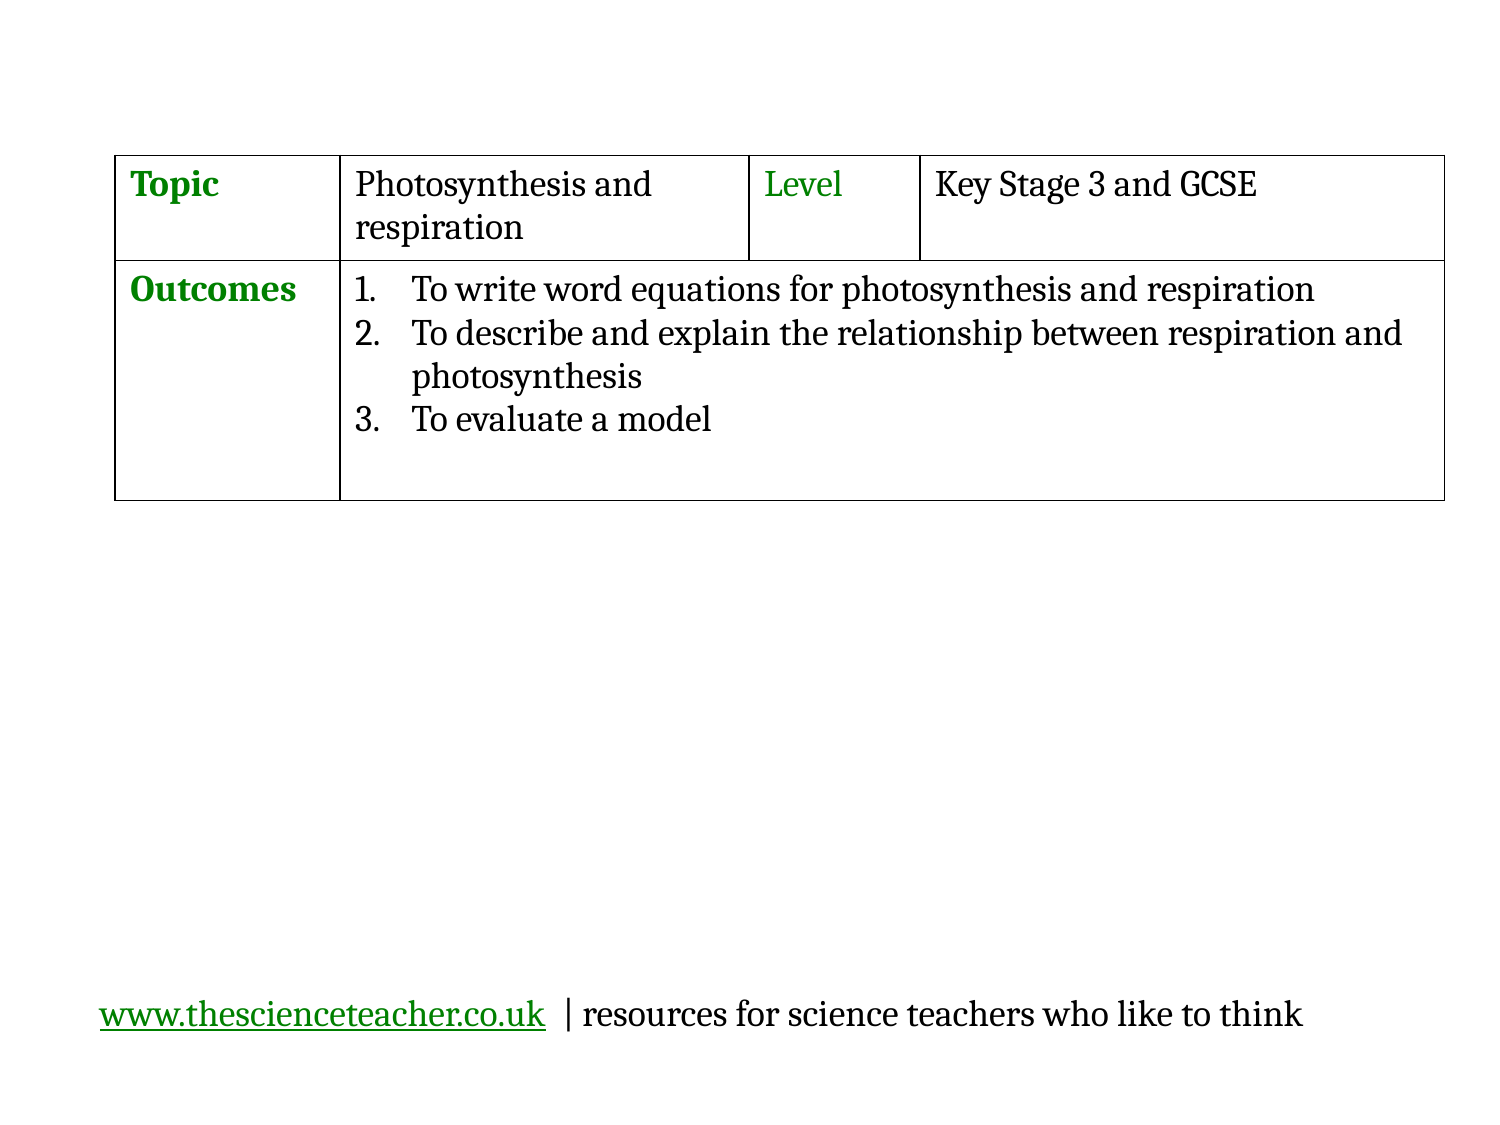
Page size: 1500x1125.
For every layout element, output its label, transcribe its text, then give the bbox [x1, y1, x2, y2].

table_cell To write word equations for photosynthesis and respiration To describe and explain the relationship between respiration and photosynthesis To evaluate a model [341, 261, 1444, 500]
table_header Key Stage 3 and GCSE [921, 156, 1444, 260]
table_header Topic [116, 156, 339, 260]
text_box www.thescienceteacher.co.uk | resources for science teachers who like to think [85, 981, 1415, 1042]
table_header Photosynthesis and respiration [341, 156, 748, 260]
table_header Level [750, 156, 919, 260]
table_cell Outcomes [116, 261, 339, 500]
